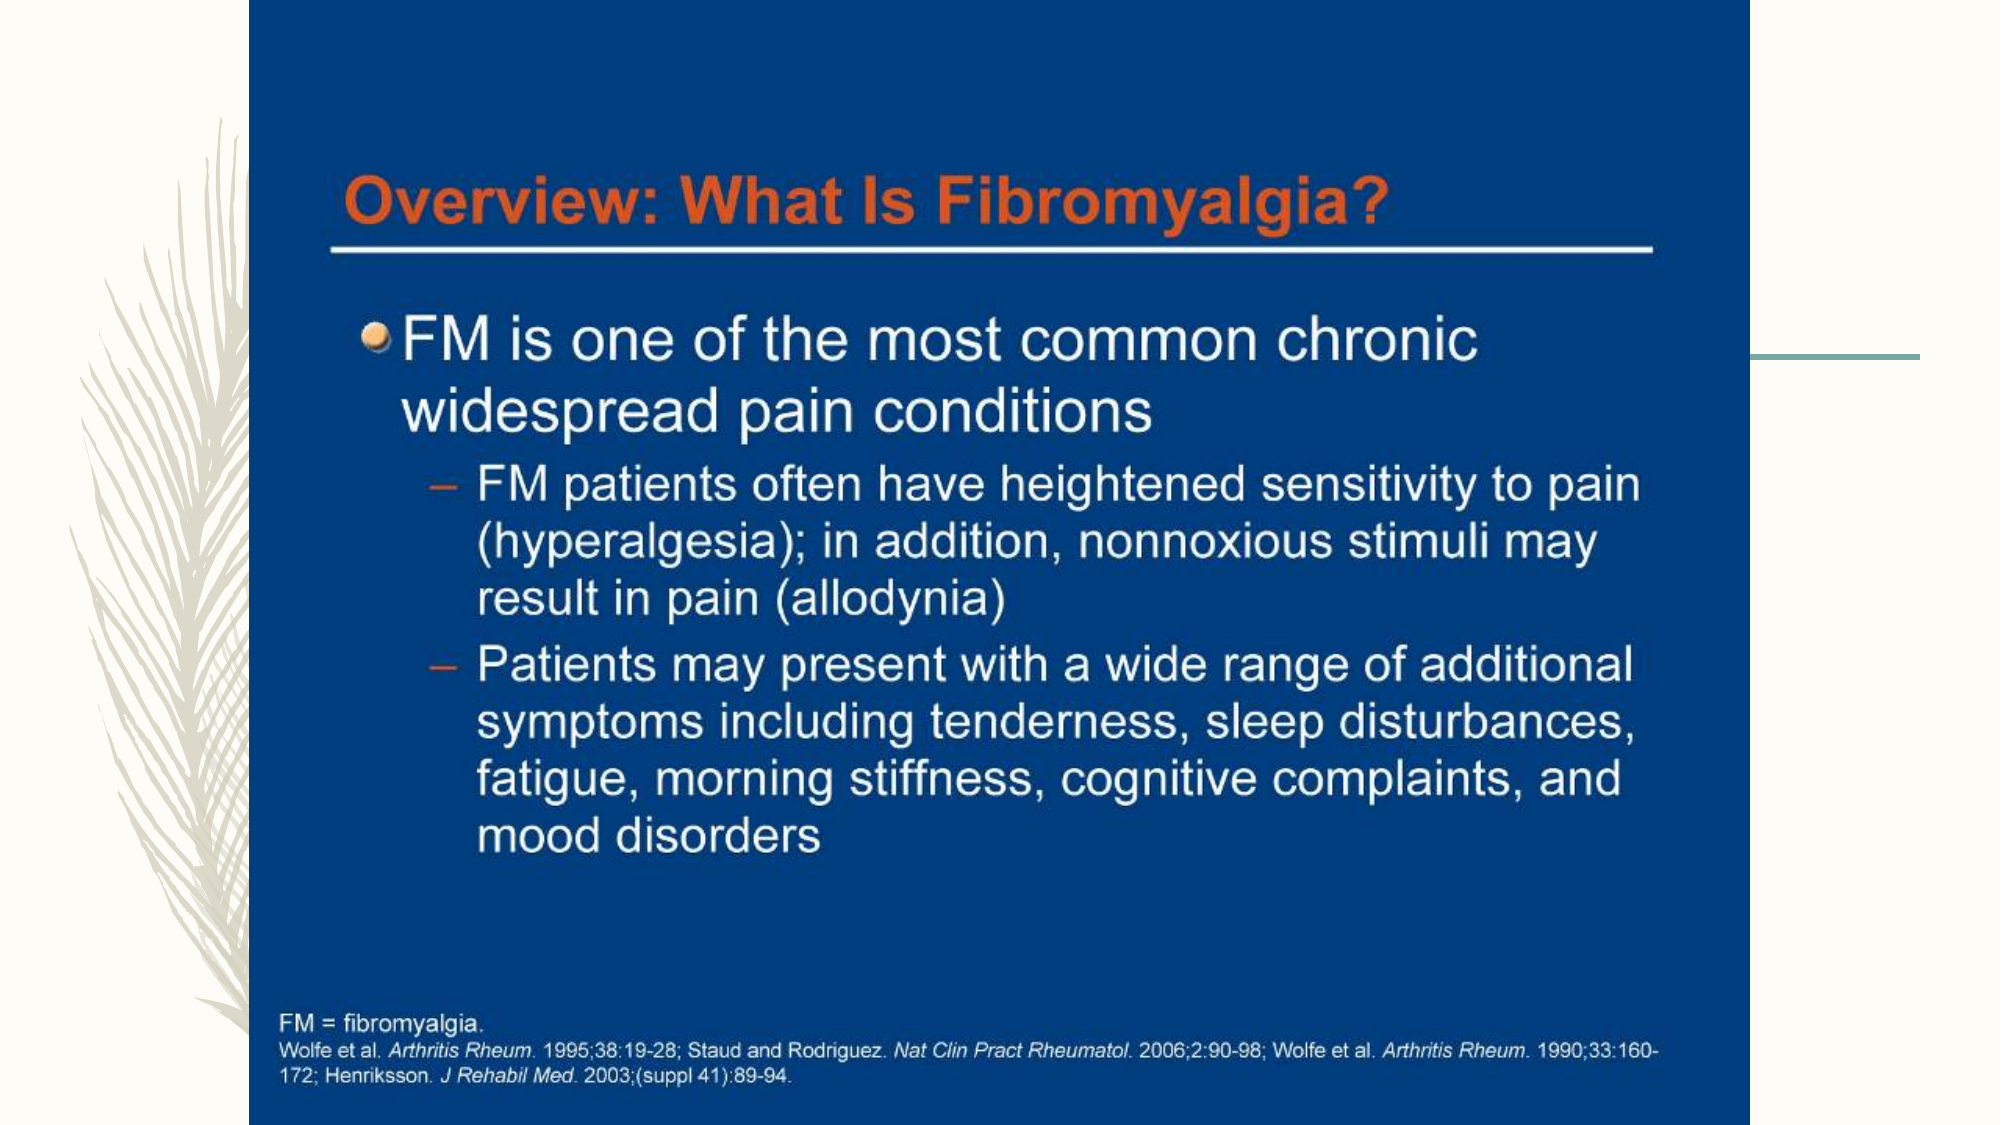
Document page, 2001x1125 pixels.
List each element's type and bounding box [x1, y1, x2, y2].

picture [249, 0, 1751, 1125]
